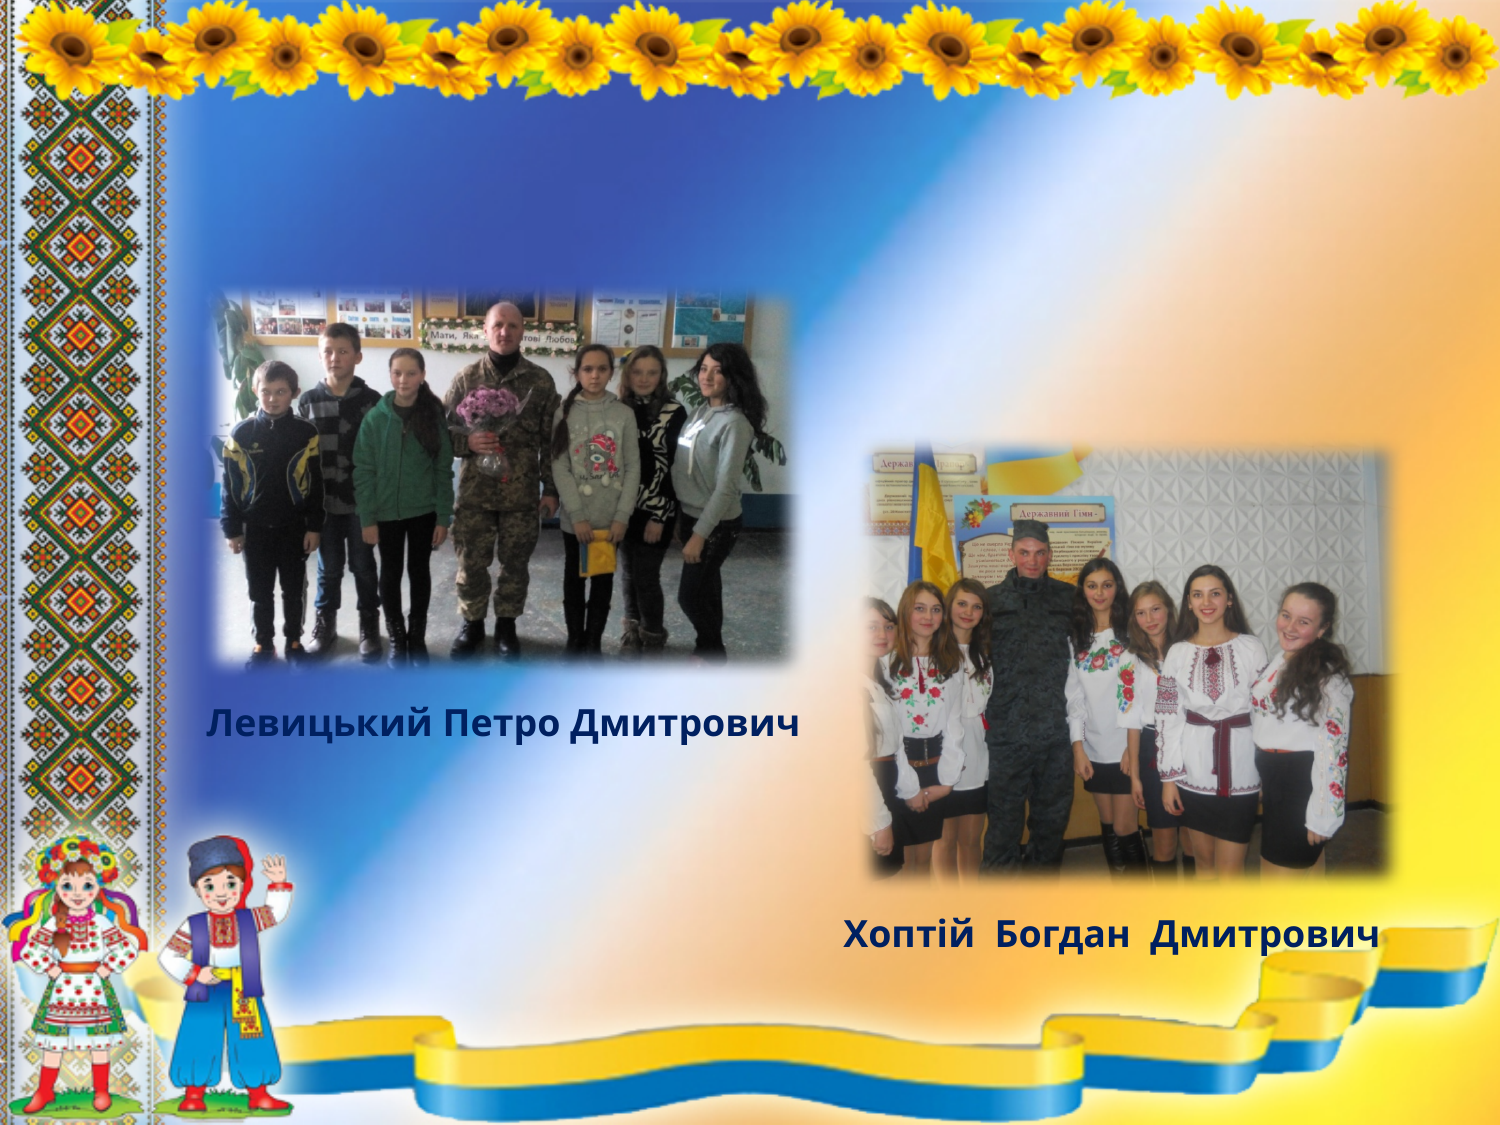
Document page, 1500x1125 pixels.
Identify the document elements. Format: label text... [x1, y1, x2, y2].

text_box Хоптій Богдан Дмитрович [828, 902, 1396, 963]
text_box Левицький Петро Дмитрович [191, 691, 826, 752]
picture [0, 0, 1500, 1125]
